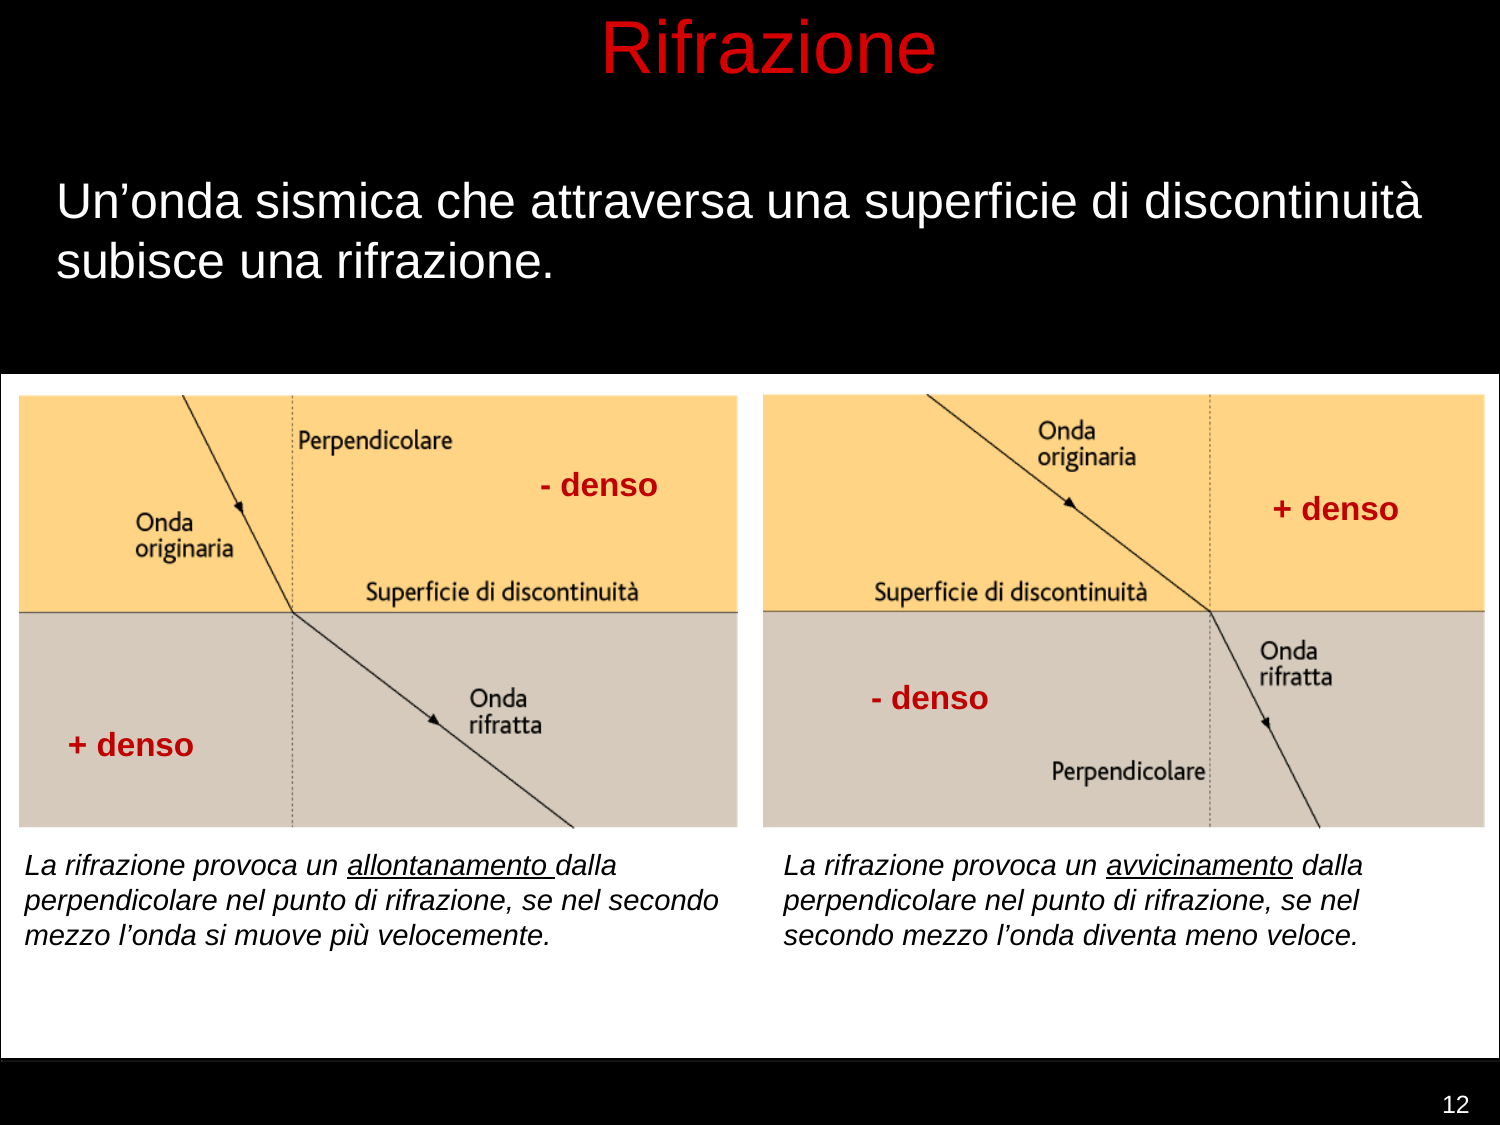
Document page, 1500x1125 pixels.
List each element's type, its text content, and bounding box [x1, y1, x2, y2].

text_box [0, 373, 1500, 1059]
text_box 12 [1424, 1081, 1488, 1125]
text_box Un’onda sismica che attraversa una superficie di discontinuità subisce una rifrazione. [41, 160, 1471, 299]
text_box Rifrazione [135, 0, 1404, 199]
